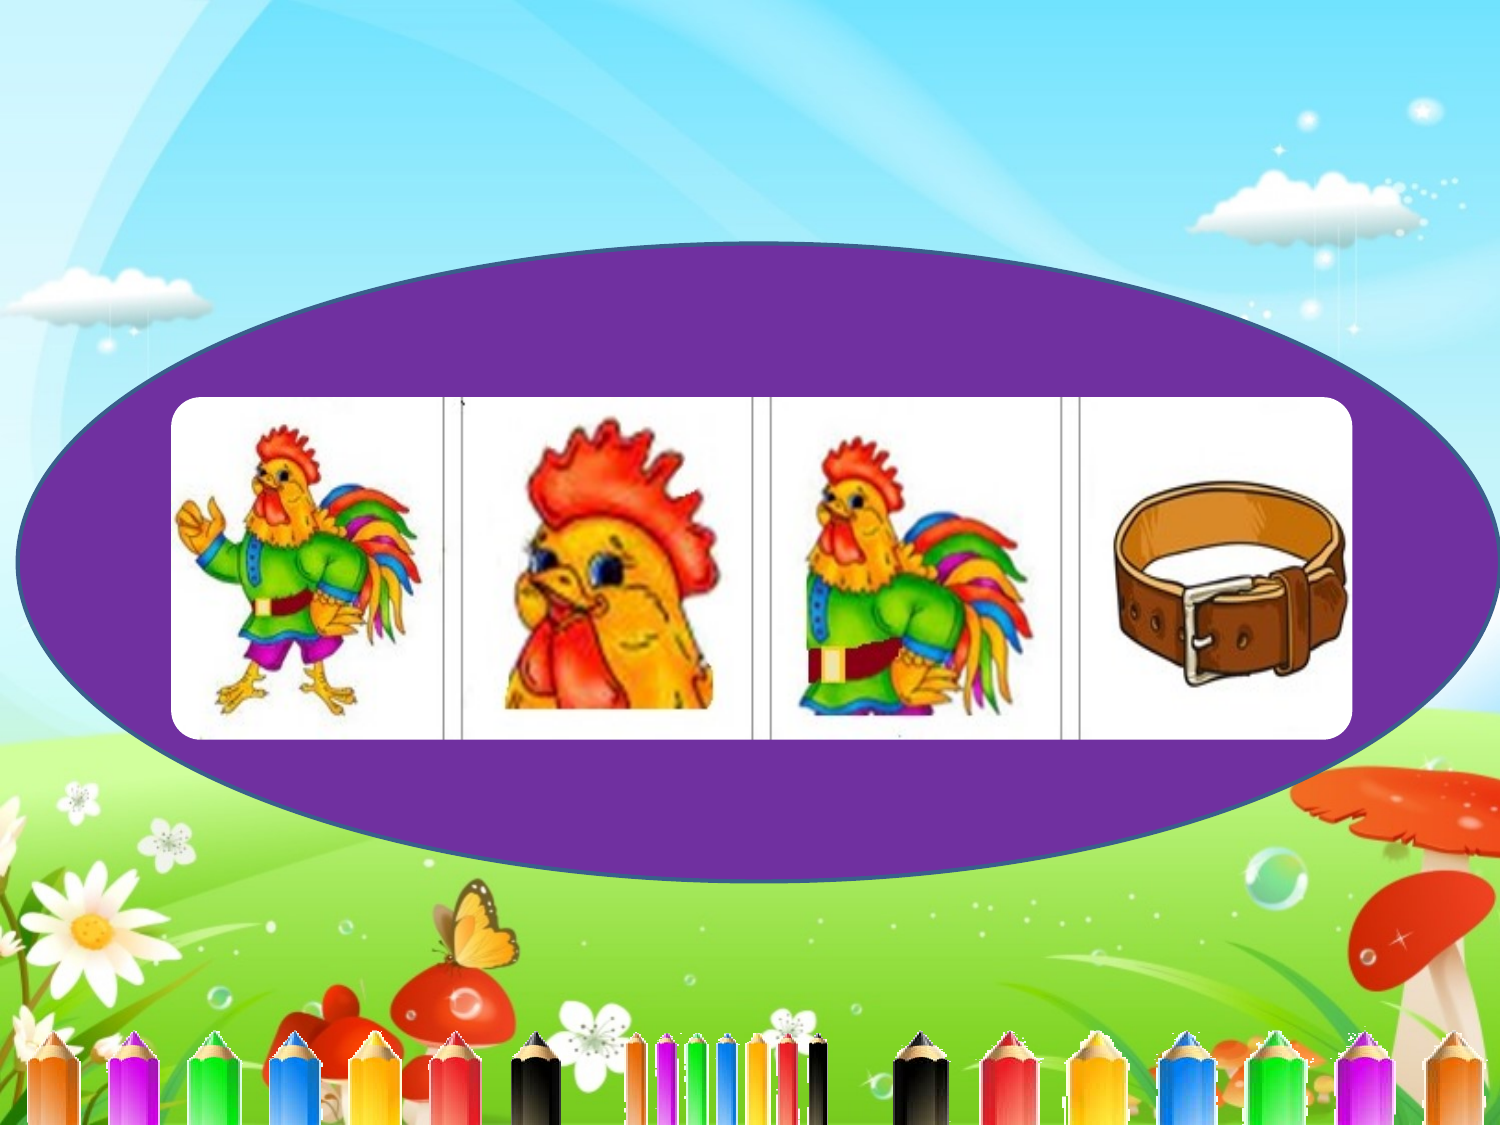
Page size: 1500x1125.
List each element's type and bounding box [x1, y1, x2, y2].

picture [0, 0, 1500, 1125]
text_box [15, 241, 1500, 884]
picture [170, 396, 1353, 740]
